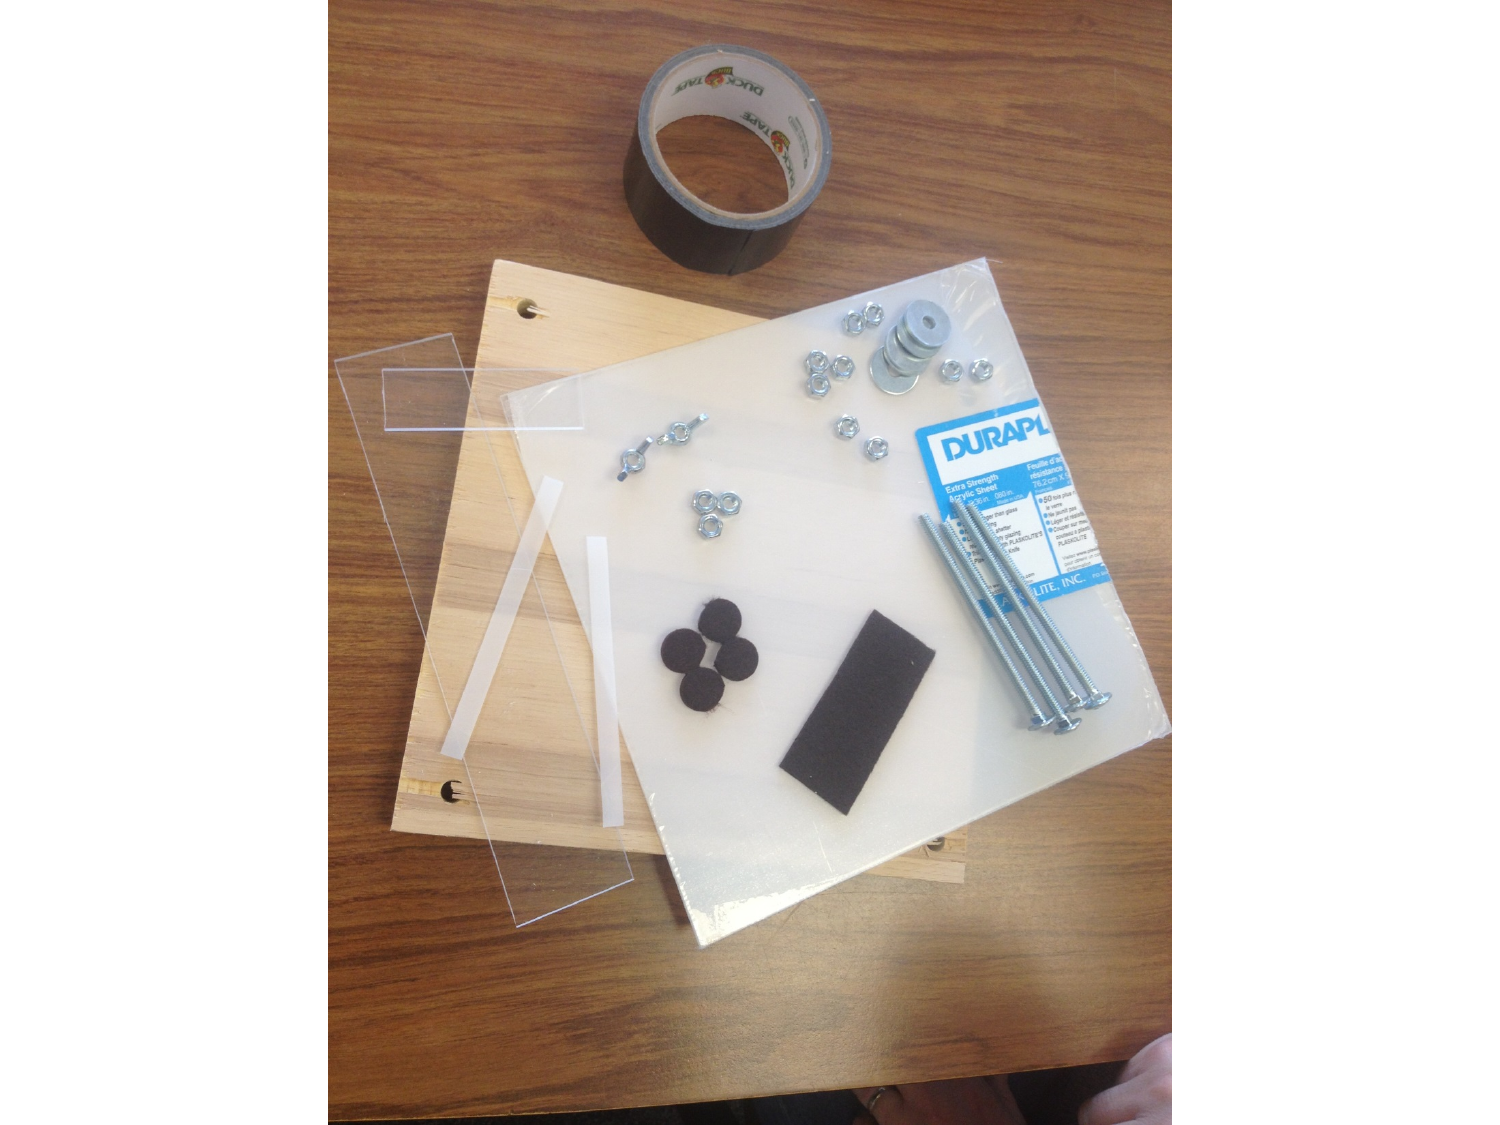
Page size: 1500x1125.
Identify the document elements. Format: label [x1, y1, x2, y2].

picture [327, 0, 1173, 1125]
